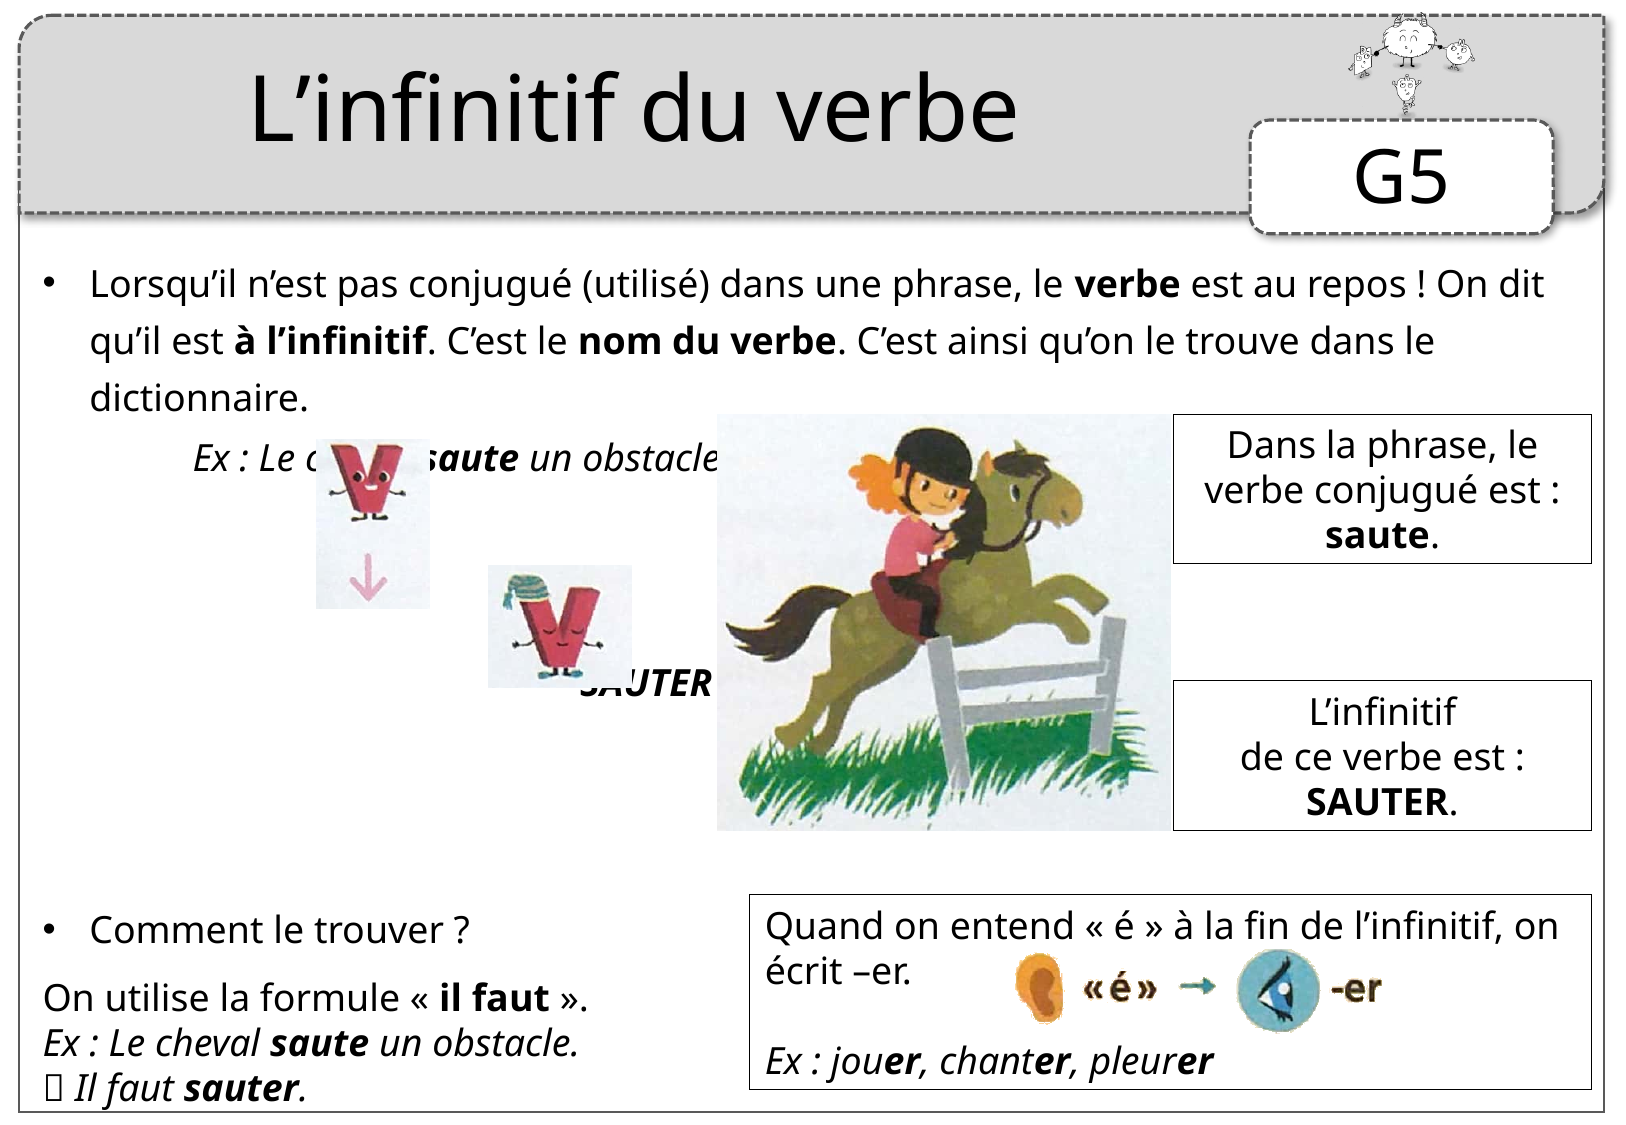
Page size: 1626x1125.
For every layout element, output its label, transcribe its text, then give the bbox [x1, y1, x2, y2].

text_box Lorsqu’il n’est pas conjugué (utilisé) dans une phrase, le verbe est au repos ! On dit qu’il est à l’infinitif. C’est le nom du verbe. C’est ainsi qu’on le trouve dans le dictionnaire. Ex : Le cheval saute un obstacle. SAUTER Comment le trouver ? On utilise la formule « il faut ». Ex : Le cheval saute un obstacle.  Il faut sauter. [27, 236, 1593, 1125]
text_box L’infinitif de ce verbe est : SAUTER. [1173, 680, 1592, 831]
text_box Dans la phrase, le verbe conjugué est : saute. [1173, 414, 1592, 564]
picture [1348, 12, 1475, 121]
picture [316, 439, 430, 609]
text_box Quand on entend « é » à la fin de l’infinitif, on écrit –er. Ex : jouer, chanter, pleurer [749, 894, 1592, 1090]
picture [488, 565, 632, 688]
picture [998, 949, 1402, 1037]
list L’infinitif du verbe [26, 12, 1243, 211]
list G5 [1250, 122, 1554, 236]
picture [717, 414, 1171, 831]
